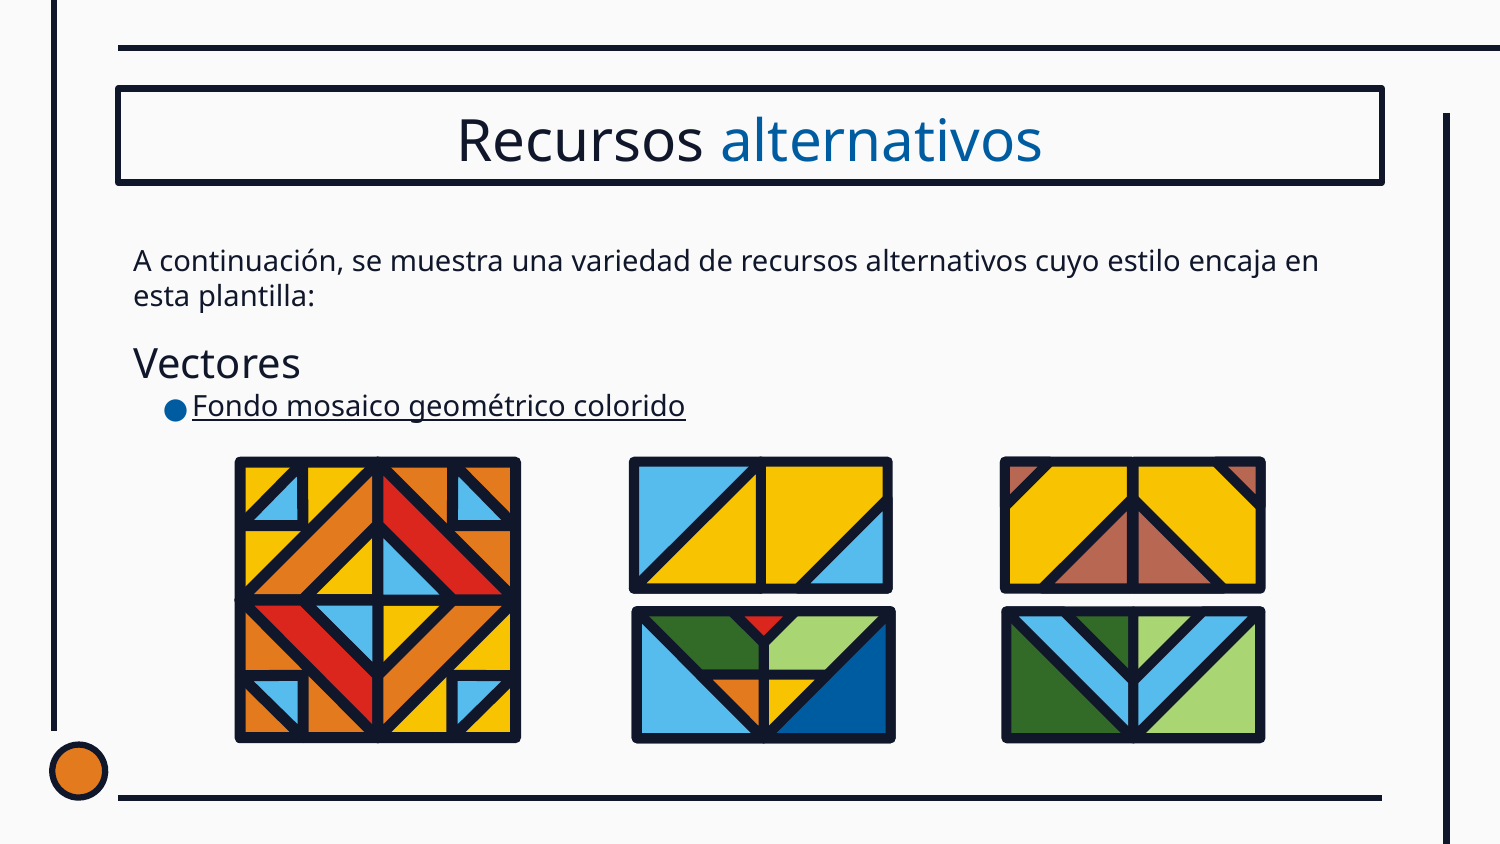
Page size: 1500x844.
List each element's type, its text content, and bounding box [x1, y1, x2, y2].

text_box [999, 456, 1266, 595]
list A continuación, se muestra una variedad de recursos alternativos cuyo estilo encaja en esta plantilla: Vectores Fondo mosaico geométrico colorido [118, 227, 1382, 434]
title Recursos alternativos [115, 85, 1385, 186]
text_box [631, 605, 896, 745]
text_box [1000, 606, 1266, 744]
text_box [628, 455, 893, 594]
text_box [233, 456, 522, 744]
